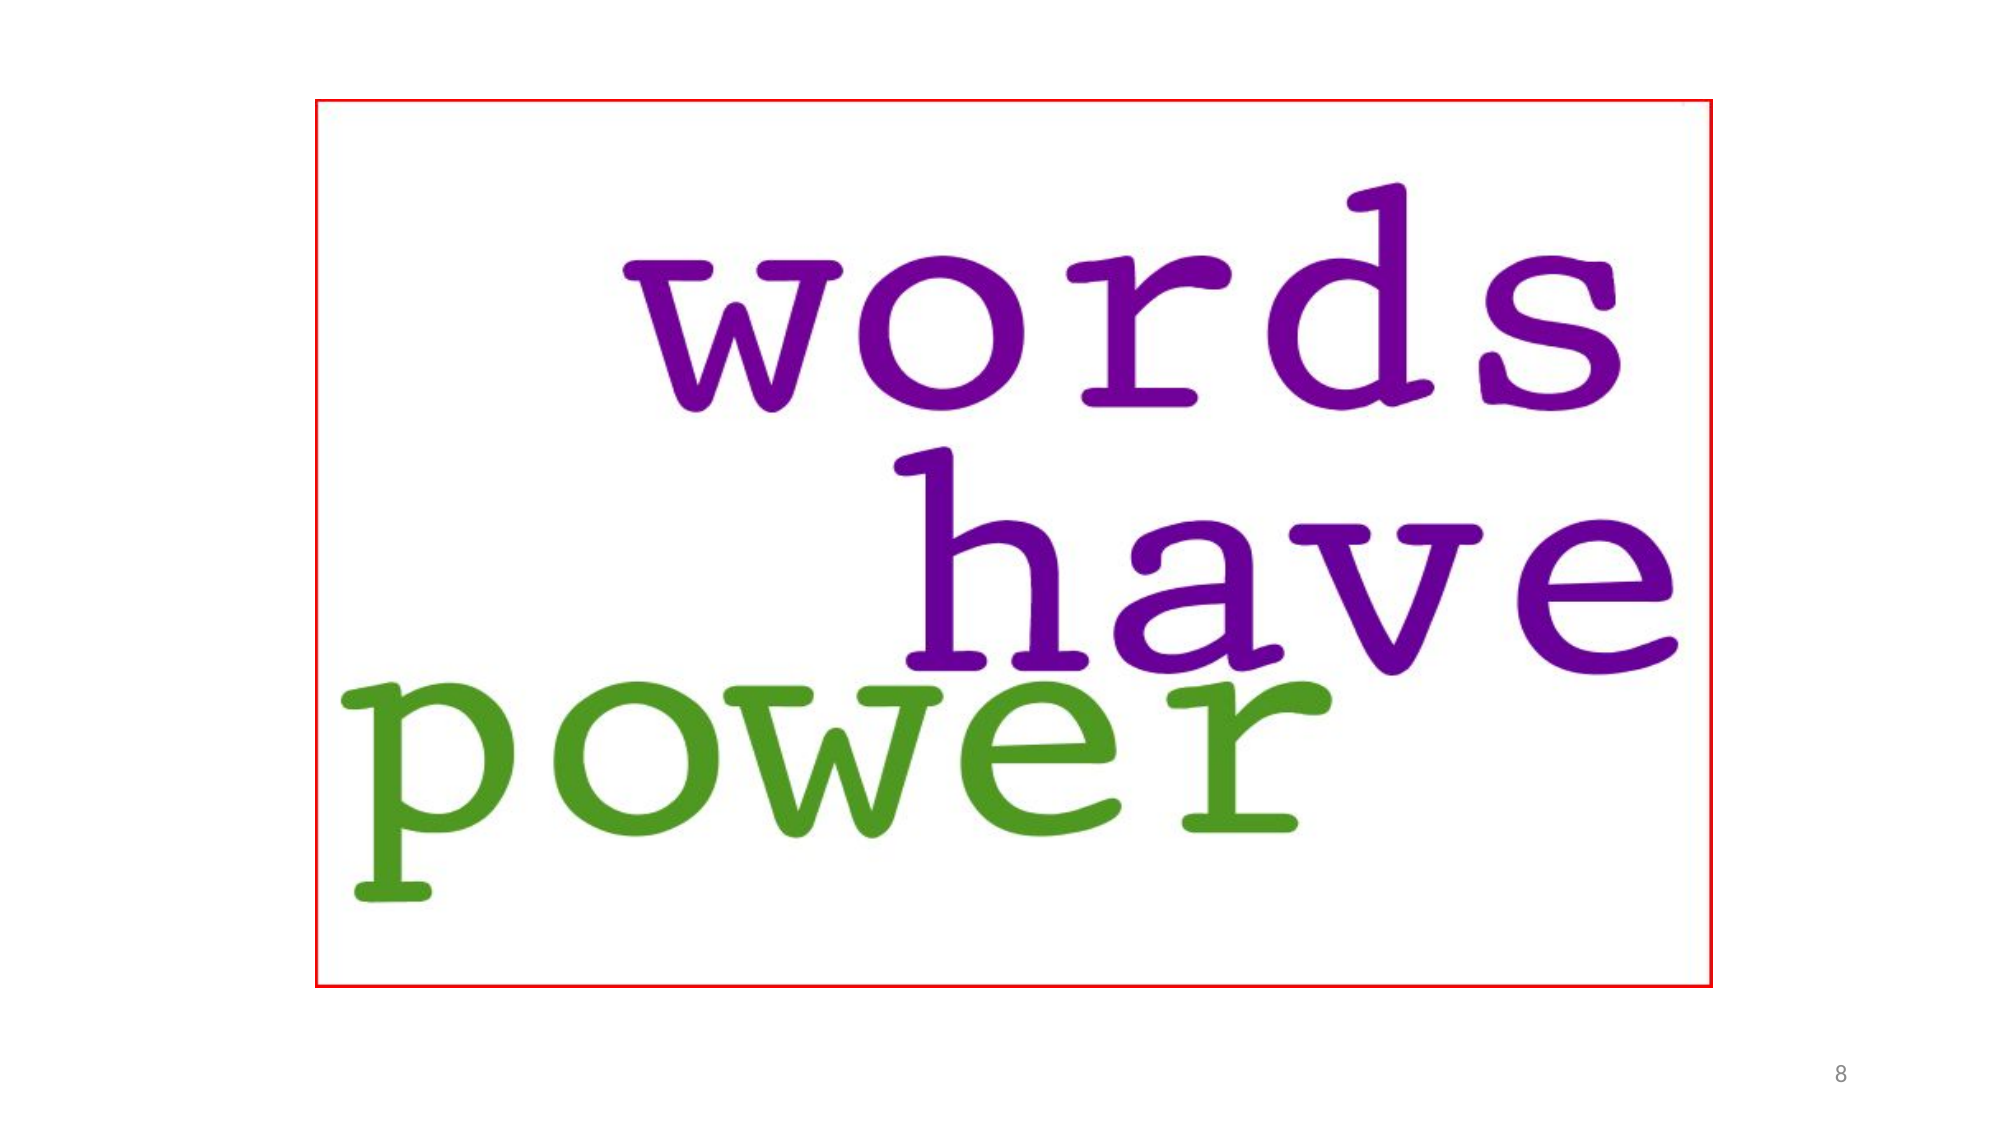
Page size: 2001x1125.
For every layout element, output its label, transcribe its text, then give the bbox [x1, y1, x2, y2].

slide_number 8 [1412, 1042, 1863, 1103]
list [315, 99, 1713, 988]
